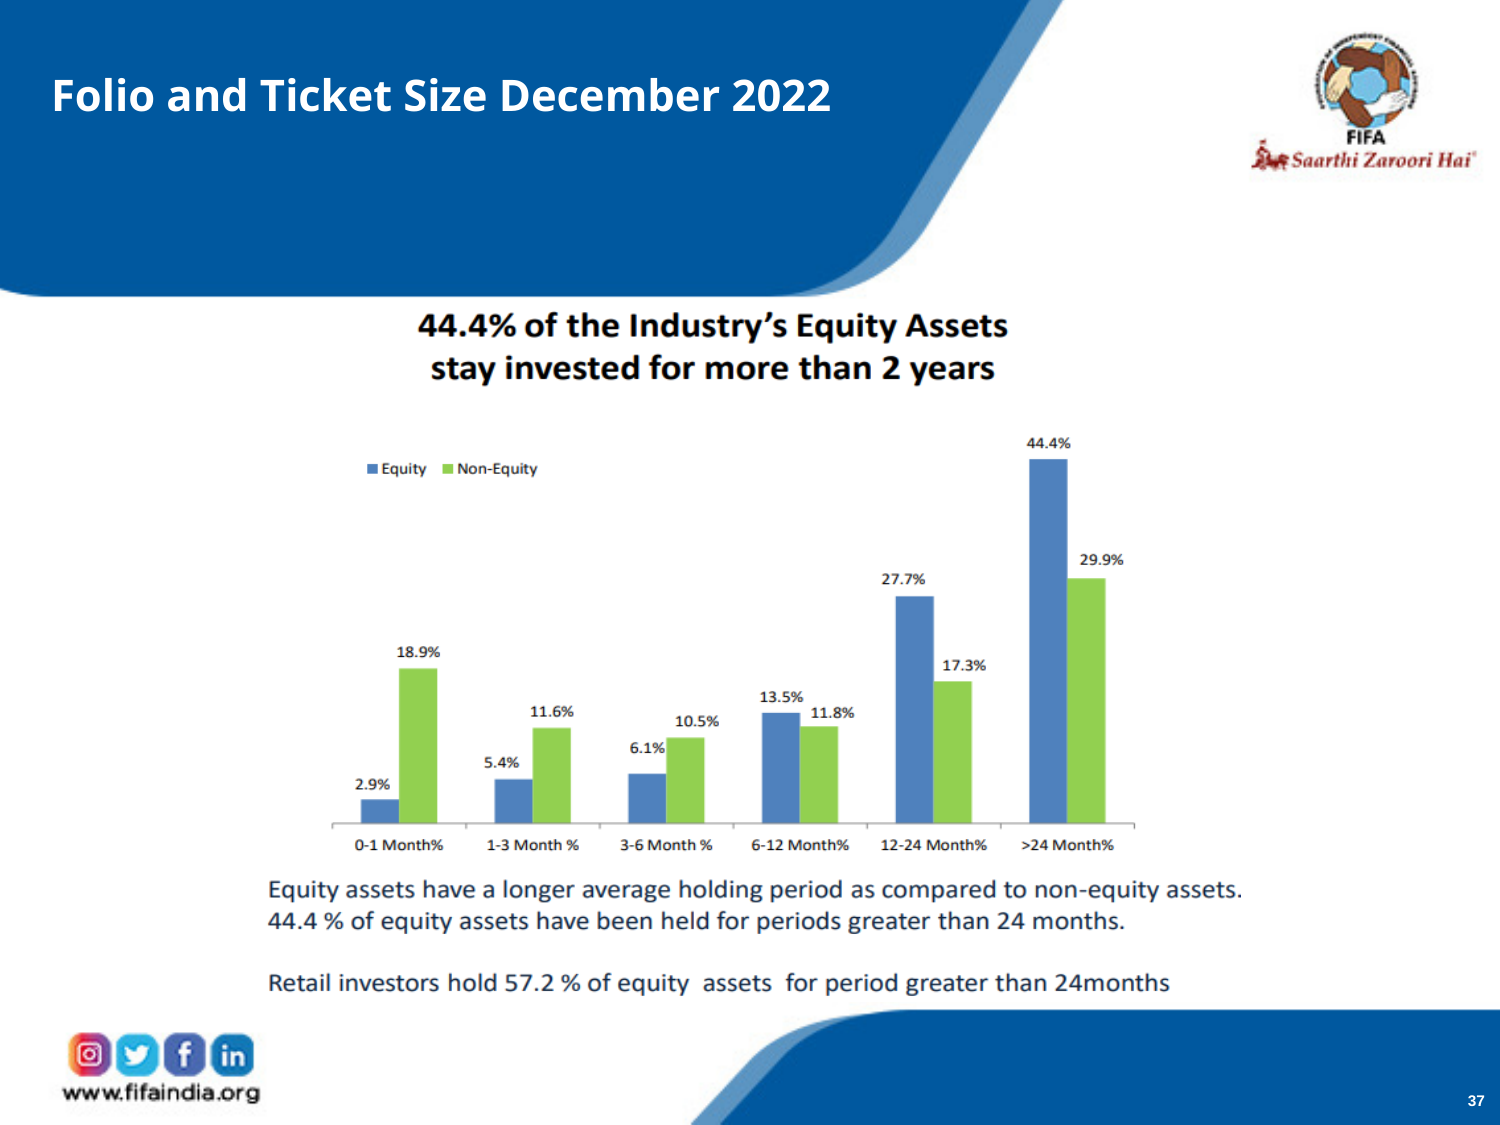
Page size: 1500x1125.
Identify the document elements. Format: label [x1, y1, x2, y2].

picture [0, 0, 1500, 1125]
text_box [251, 679, 1467, 1112]
